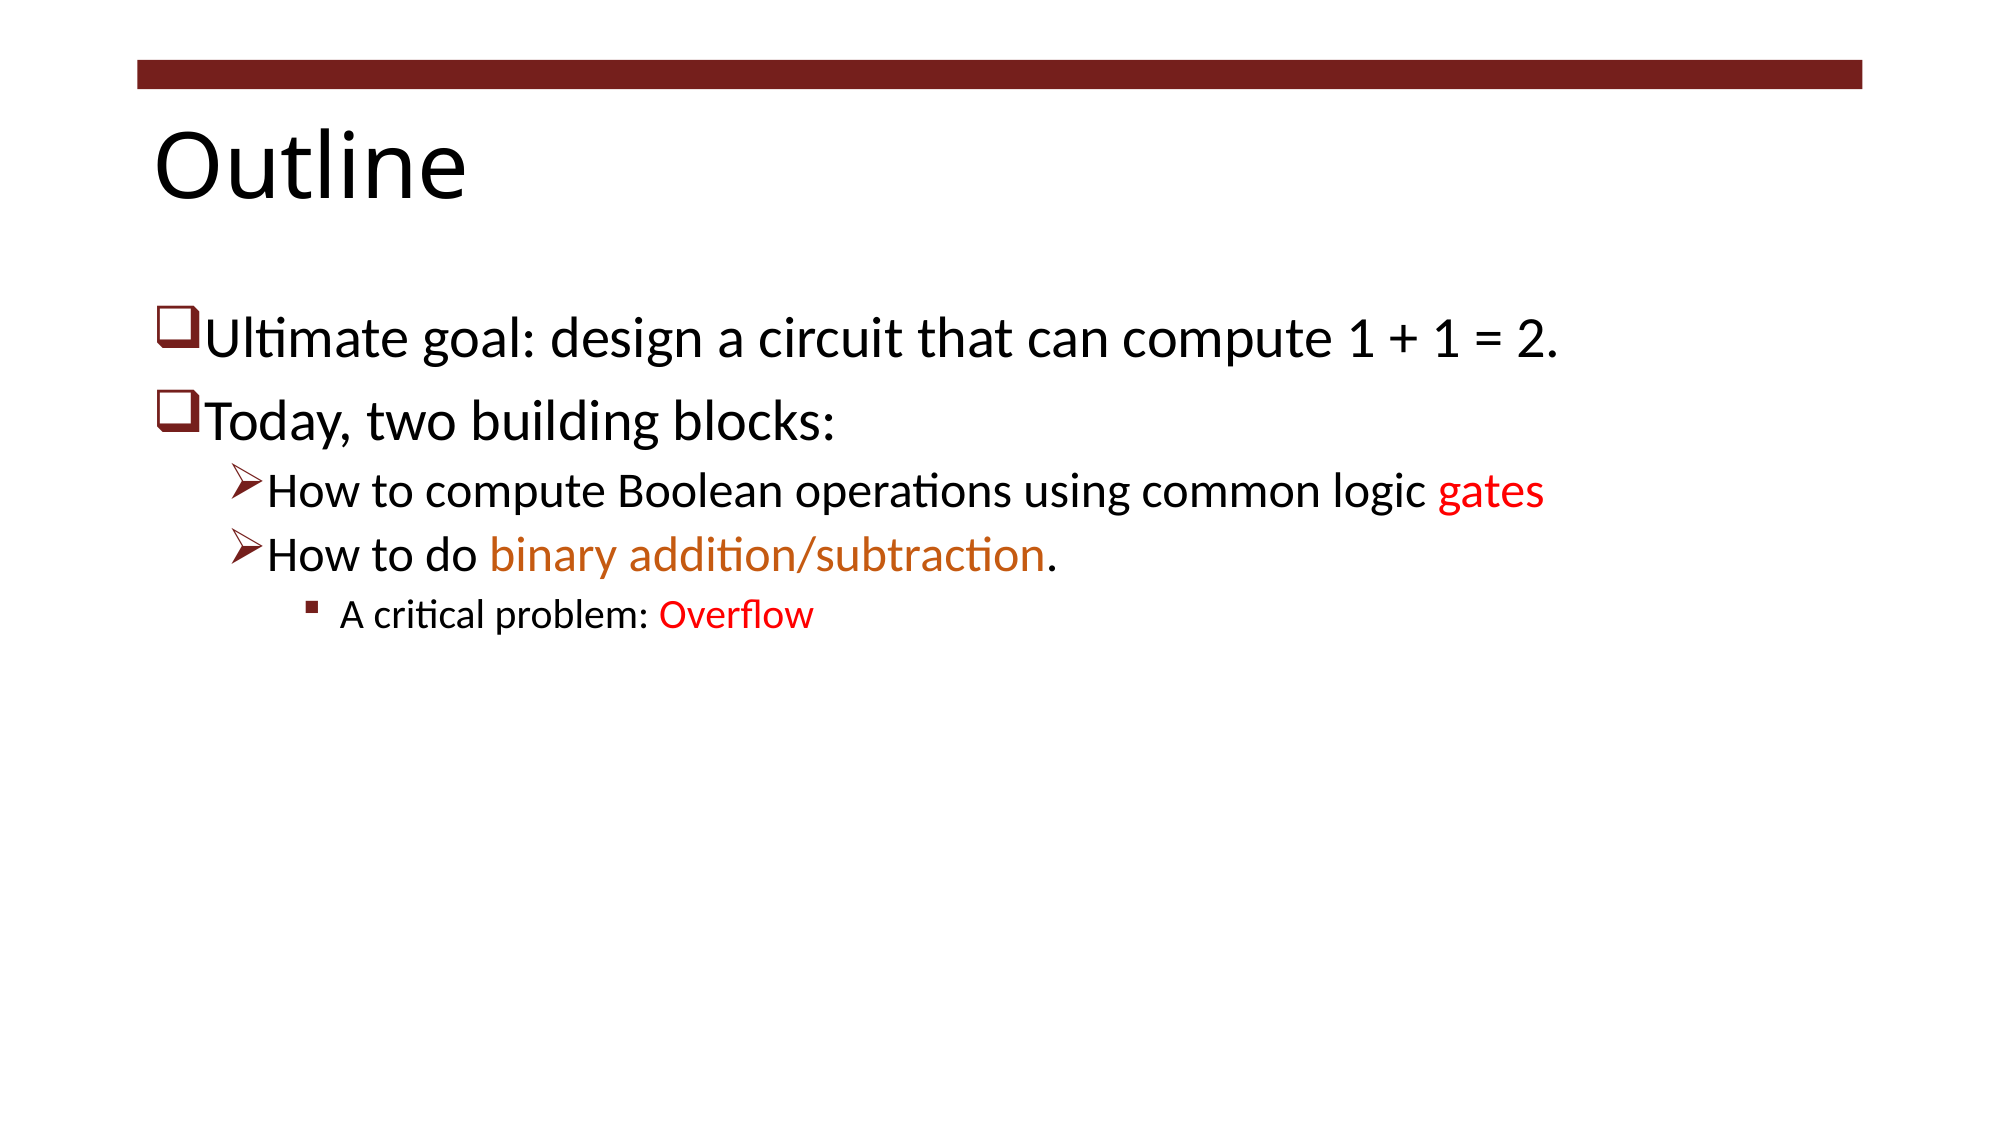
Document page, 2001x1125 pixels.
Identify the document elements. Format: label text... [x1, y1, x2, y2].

list Ultimate goal: design a circuit that can compute 1 + 1 = 2. Today, two building blocks: How to compute Boolean operations using common logic gates How to do binary addition/subtraction. A critical problem: Overflow [137, 299, 1863, 1103]
title Outline [137, 59, 1863, 278]
